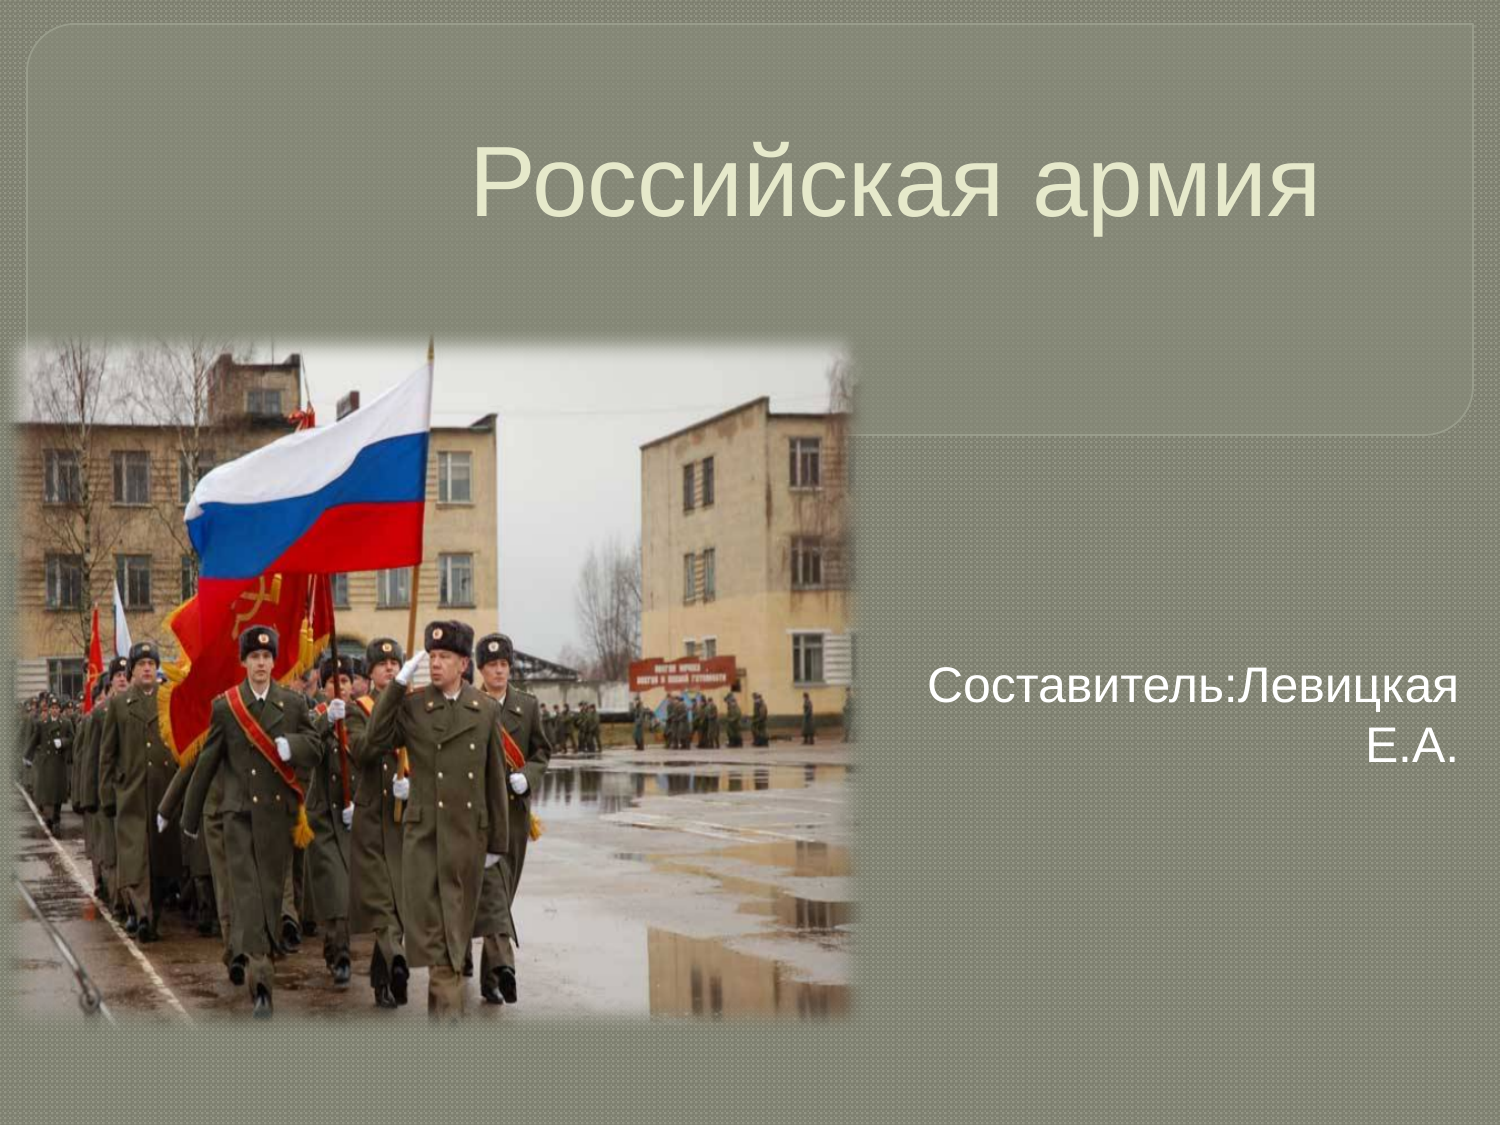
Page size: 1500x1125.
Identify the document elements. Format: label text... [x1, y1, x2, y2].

picture [0, 326, 869, 1036]
subtitle Составитель:Левицкая Е.А. [891, 645, 1500, 894]
title Российская армия [112, 0, 1388, 244]
